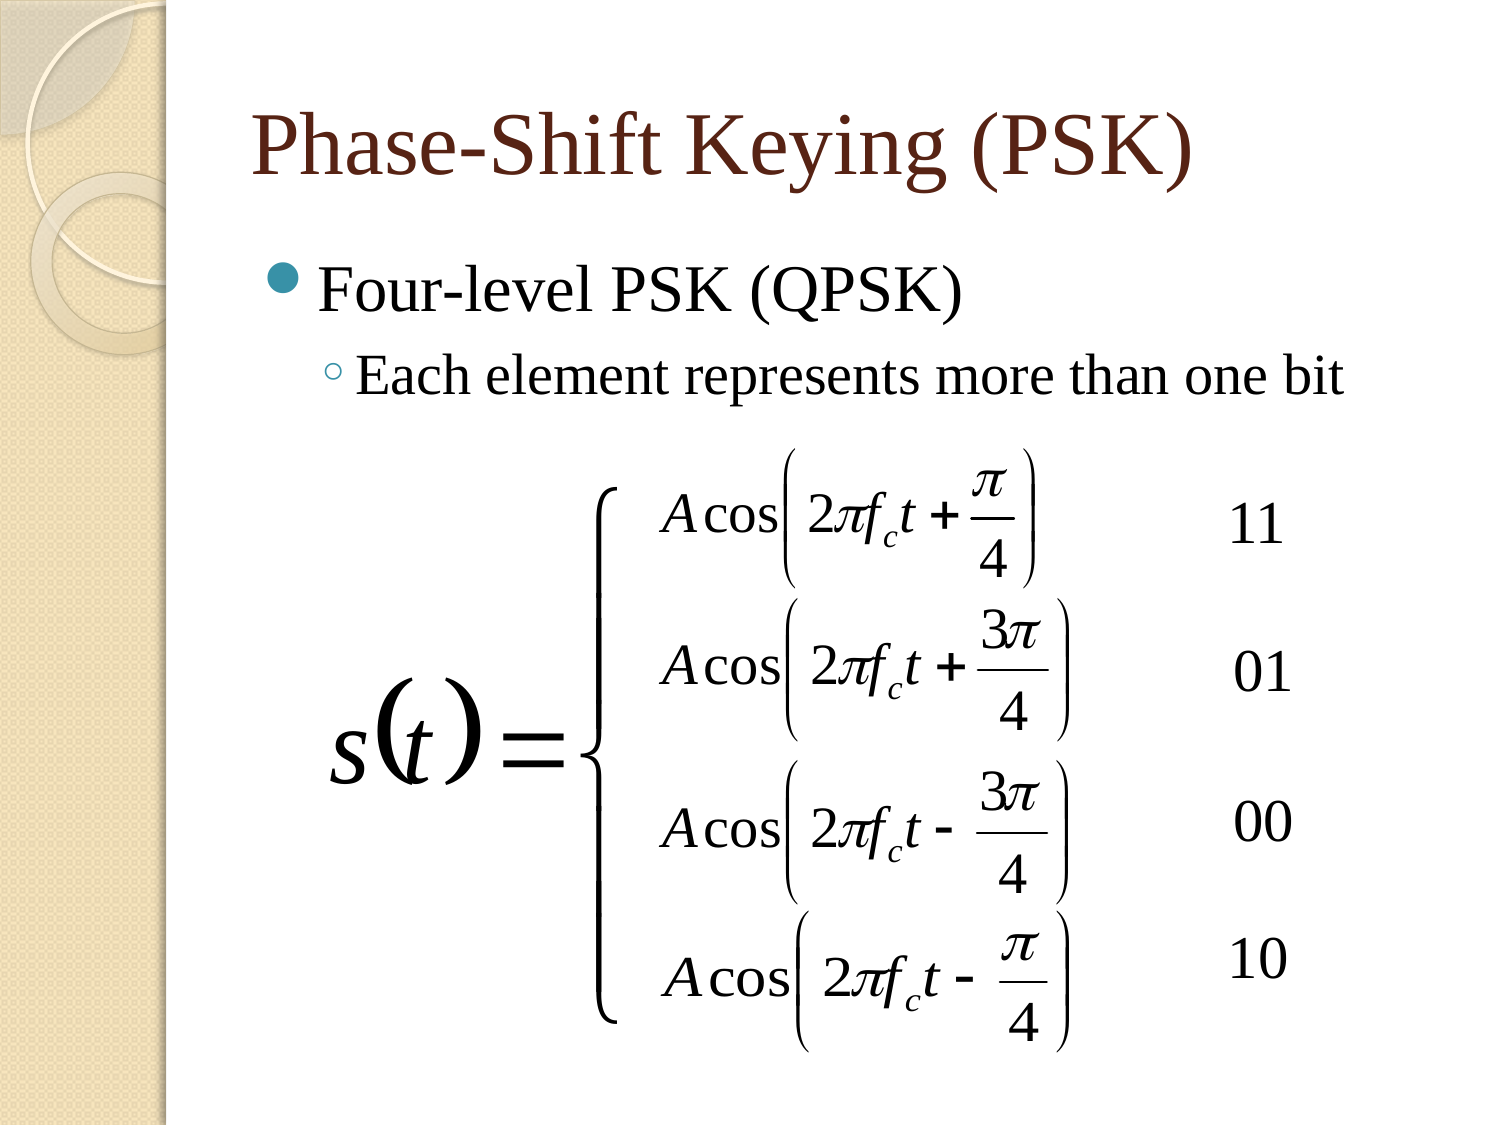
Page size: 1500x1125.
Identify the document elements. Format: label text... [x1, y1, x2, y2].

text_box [1224, 922, 1297, 994]
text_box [649, 437, 1051, 585]
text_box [649, 749, 1089, 898]
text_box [649, 899, 1088, 1065]
title Phase-Shift Keying (PSK) [235, 45, 1466, 233]
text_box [312, 462, 642, 1051]
list Four-level PSK (QPSK) Each element represents more than one bit [235, 237, 1466, 1025]
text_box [1224, 634, 1302, 707]
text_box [1224, 487, 1292, 554]
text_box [649, 587, 1089, 747]
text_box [1224, 784, 1307, 857]
